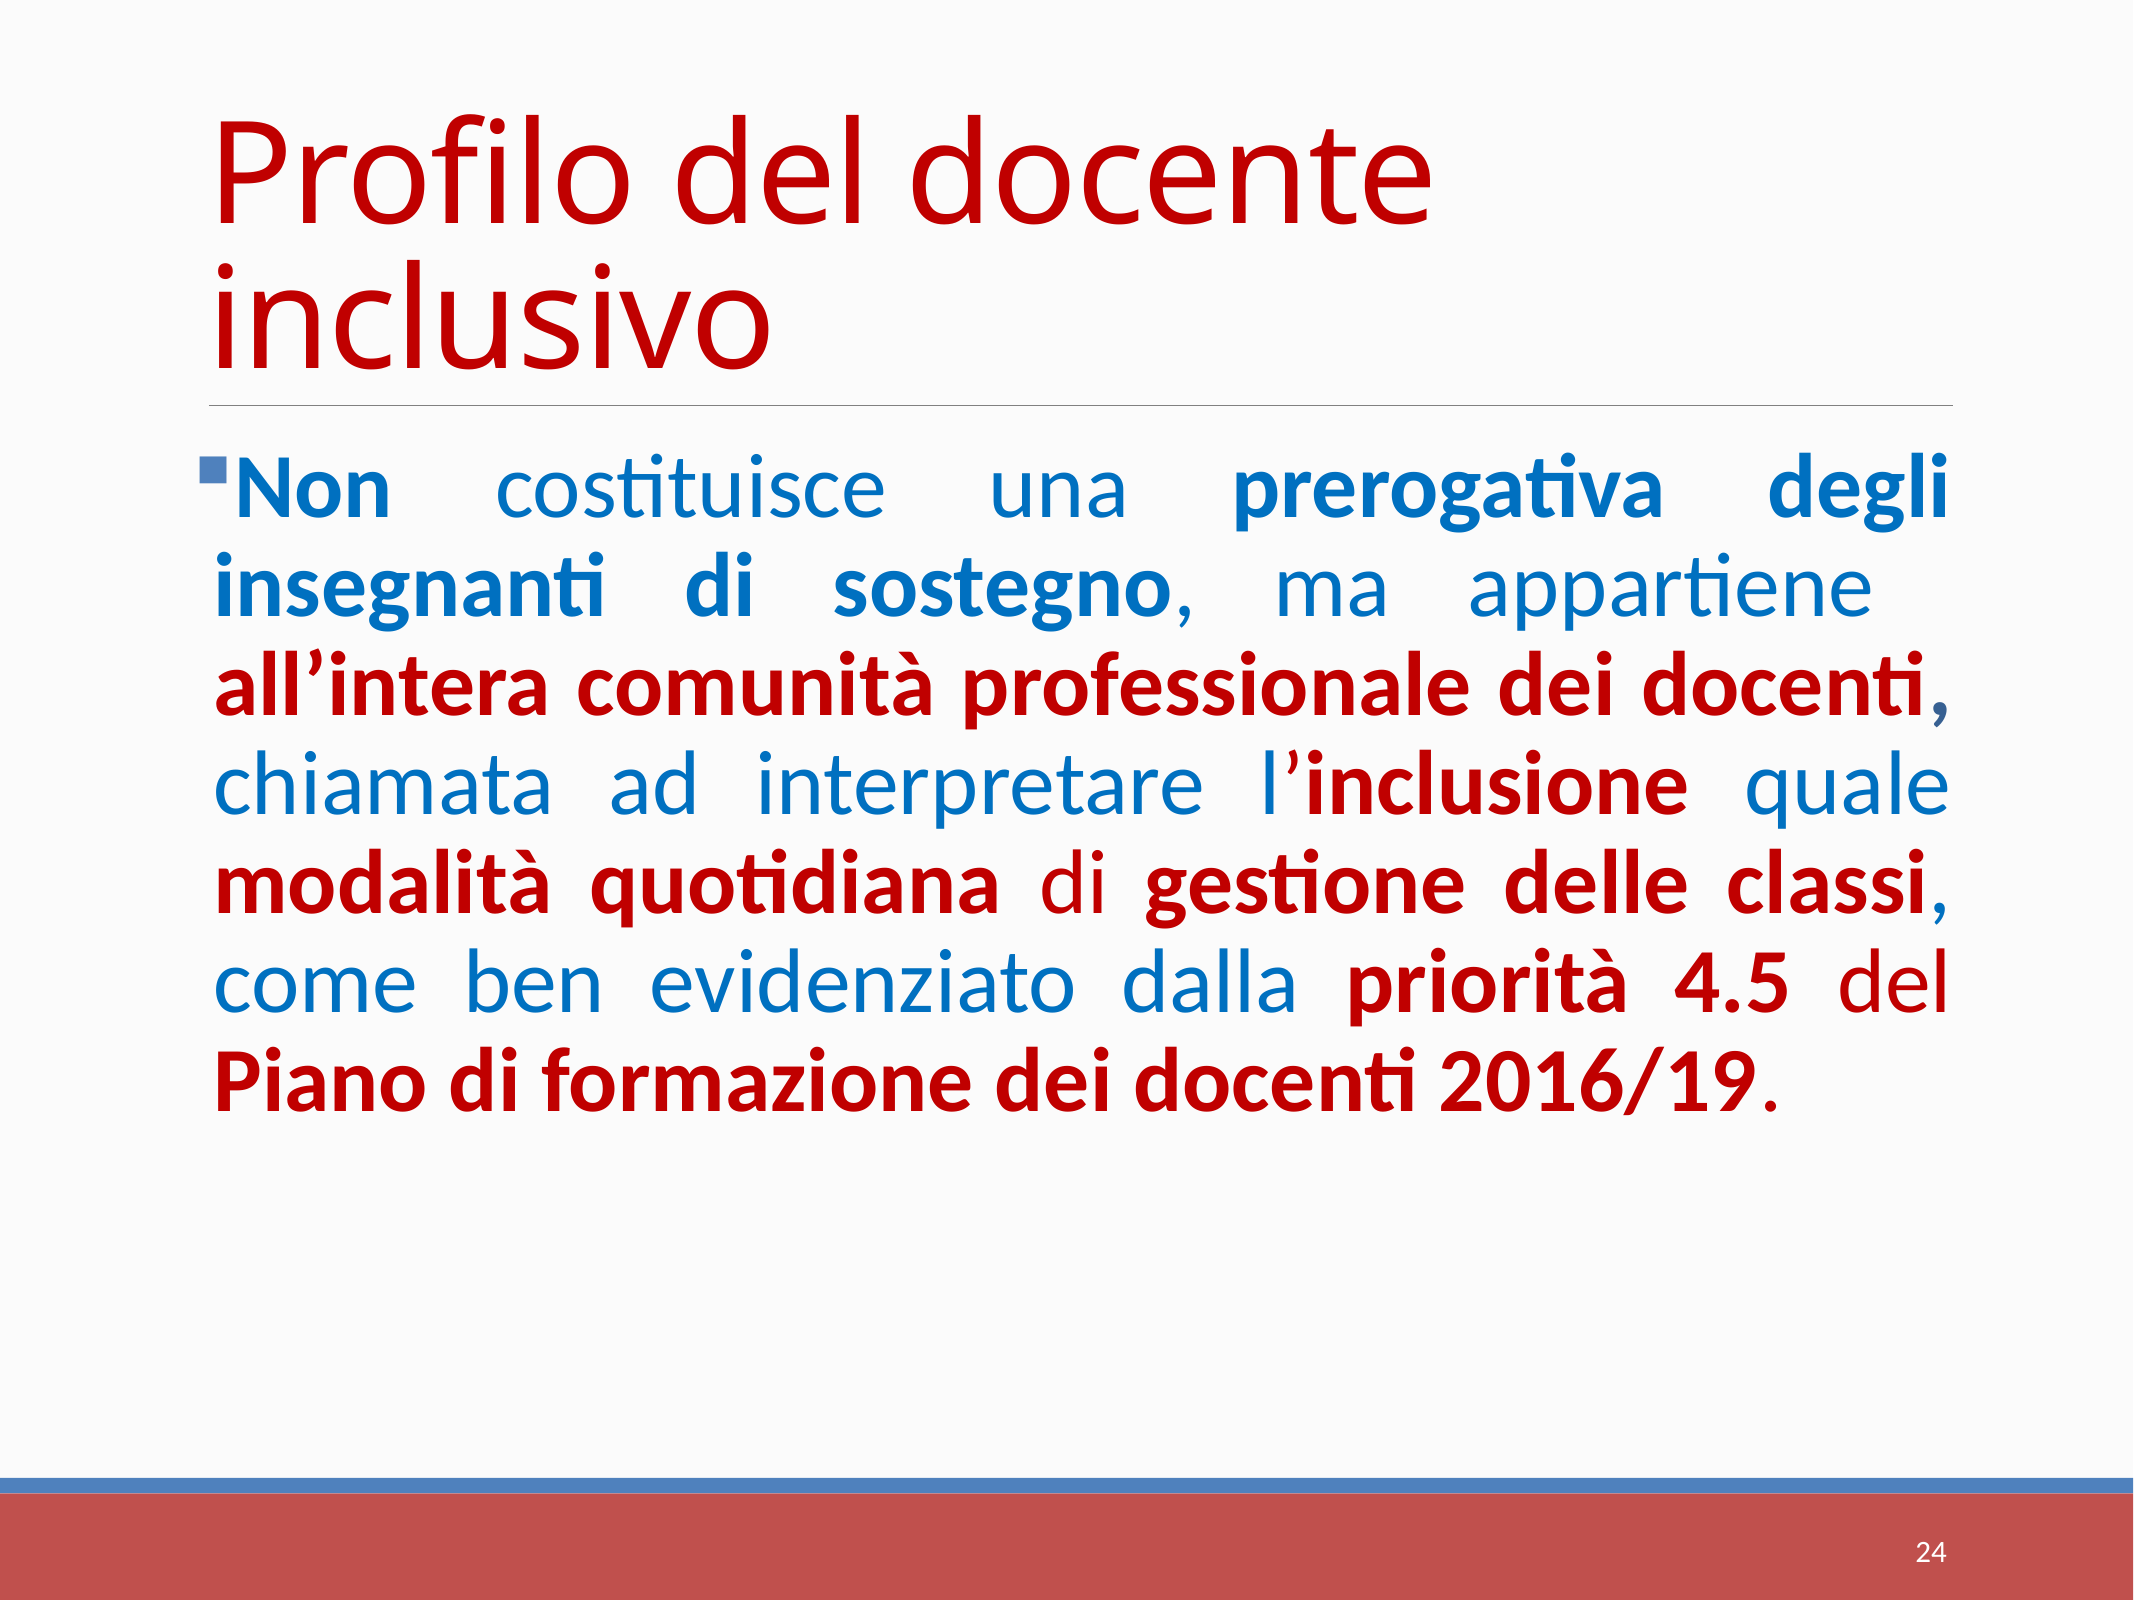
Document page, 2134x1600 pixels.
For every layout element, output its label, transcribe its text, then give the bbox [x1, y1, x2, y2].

list Non costituisce una prerogativa degli insegnanti di sostegno, ma appartiene all’intera comunità professionale dei docenti, chiamata ad interpretare l’inclusione quale modalità quotidiana di gestione delle classi, come ben evidenziato dalla priorità 4.5 del Piano di formazione dei docenti 2016/19. [191, 430, 1952, 1370]
slide_number 24 [1732, 1507, 1962, 1593]
title Profilo del docente inclusivo [191, 66, 1952, 406]
